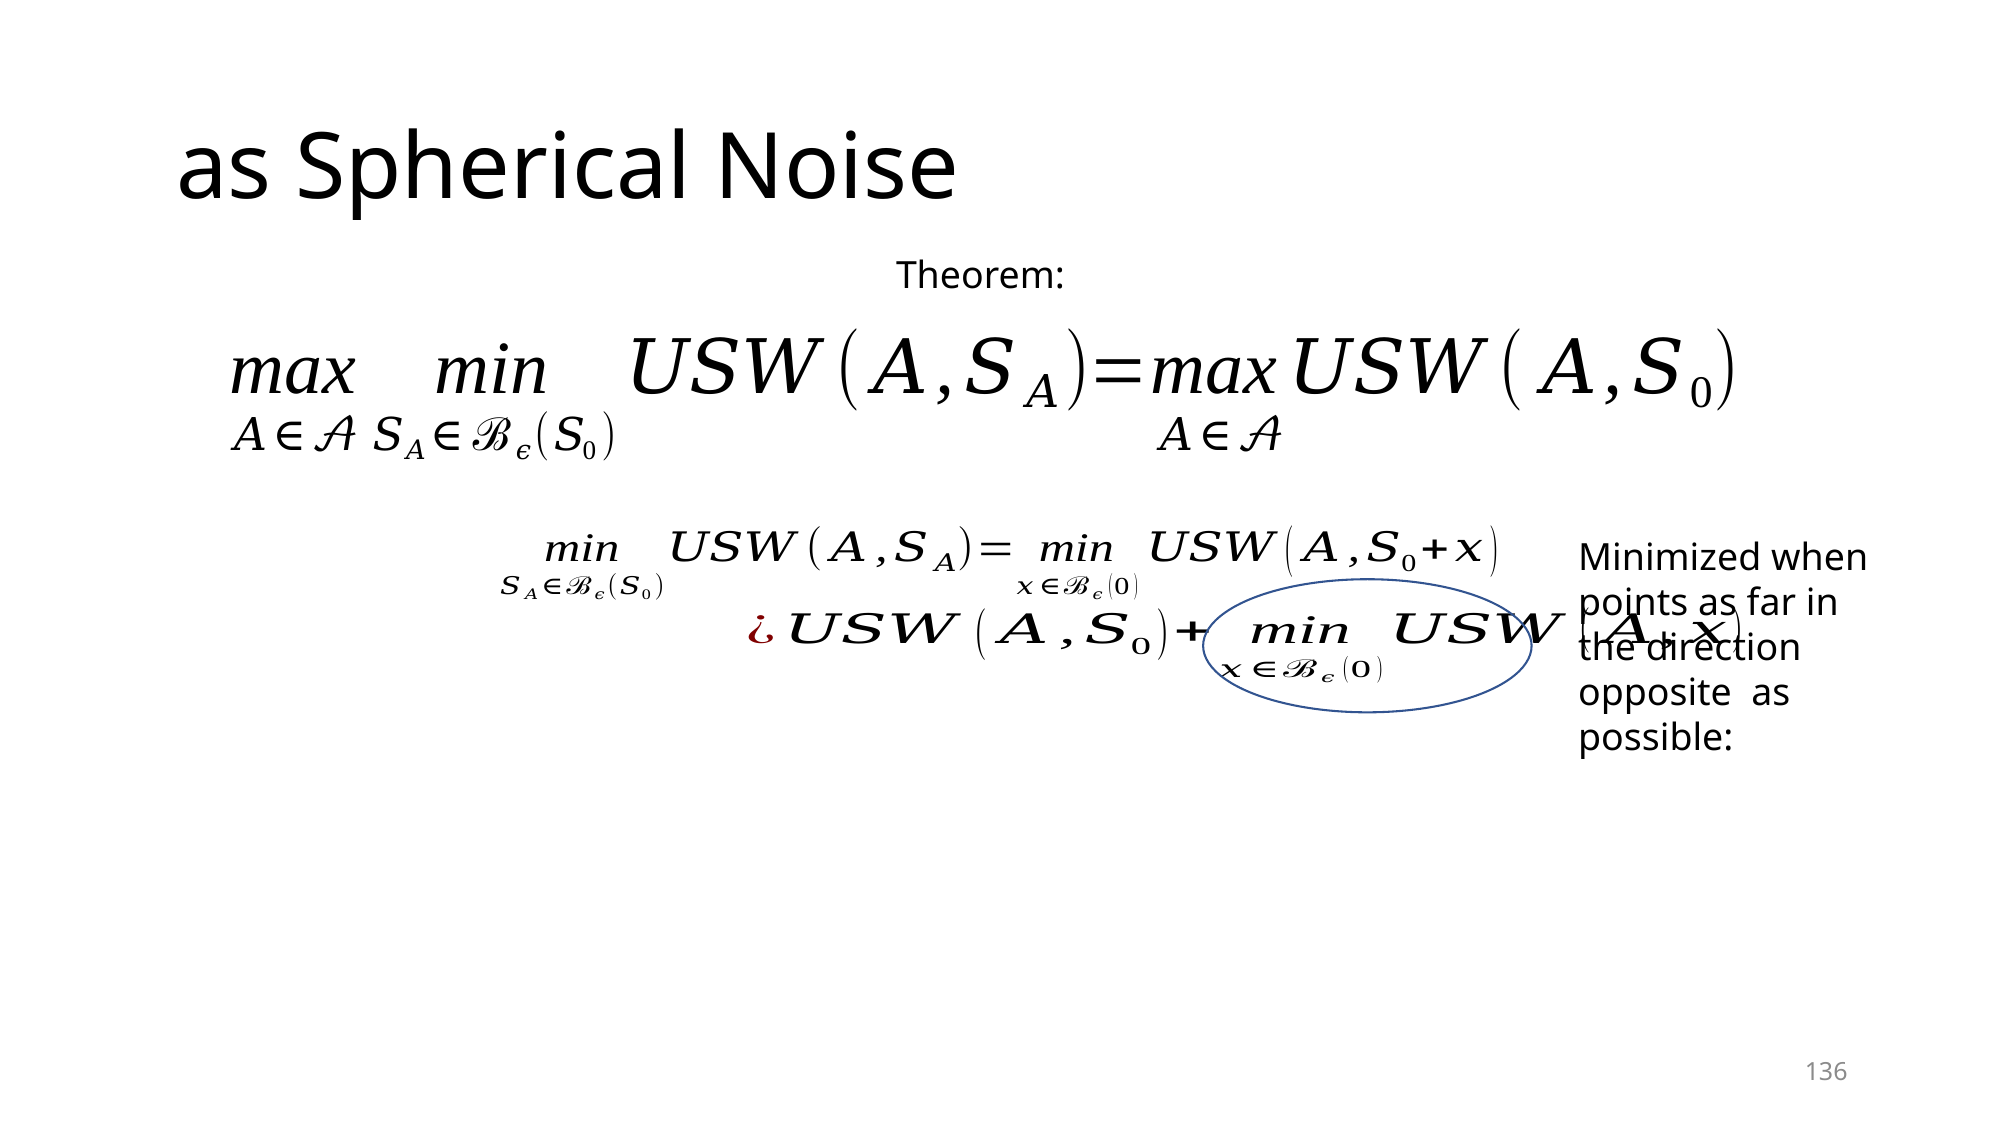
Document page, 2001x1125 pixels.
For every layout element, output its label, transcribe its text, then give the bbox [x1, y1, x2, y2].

text_box Theorem: [881, 243, 1090, 349]
slide_number 136 [1412, 1042, 1863, 1103]
text_box [1202, 578, 1533, 714]
